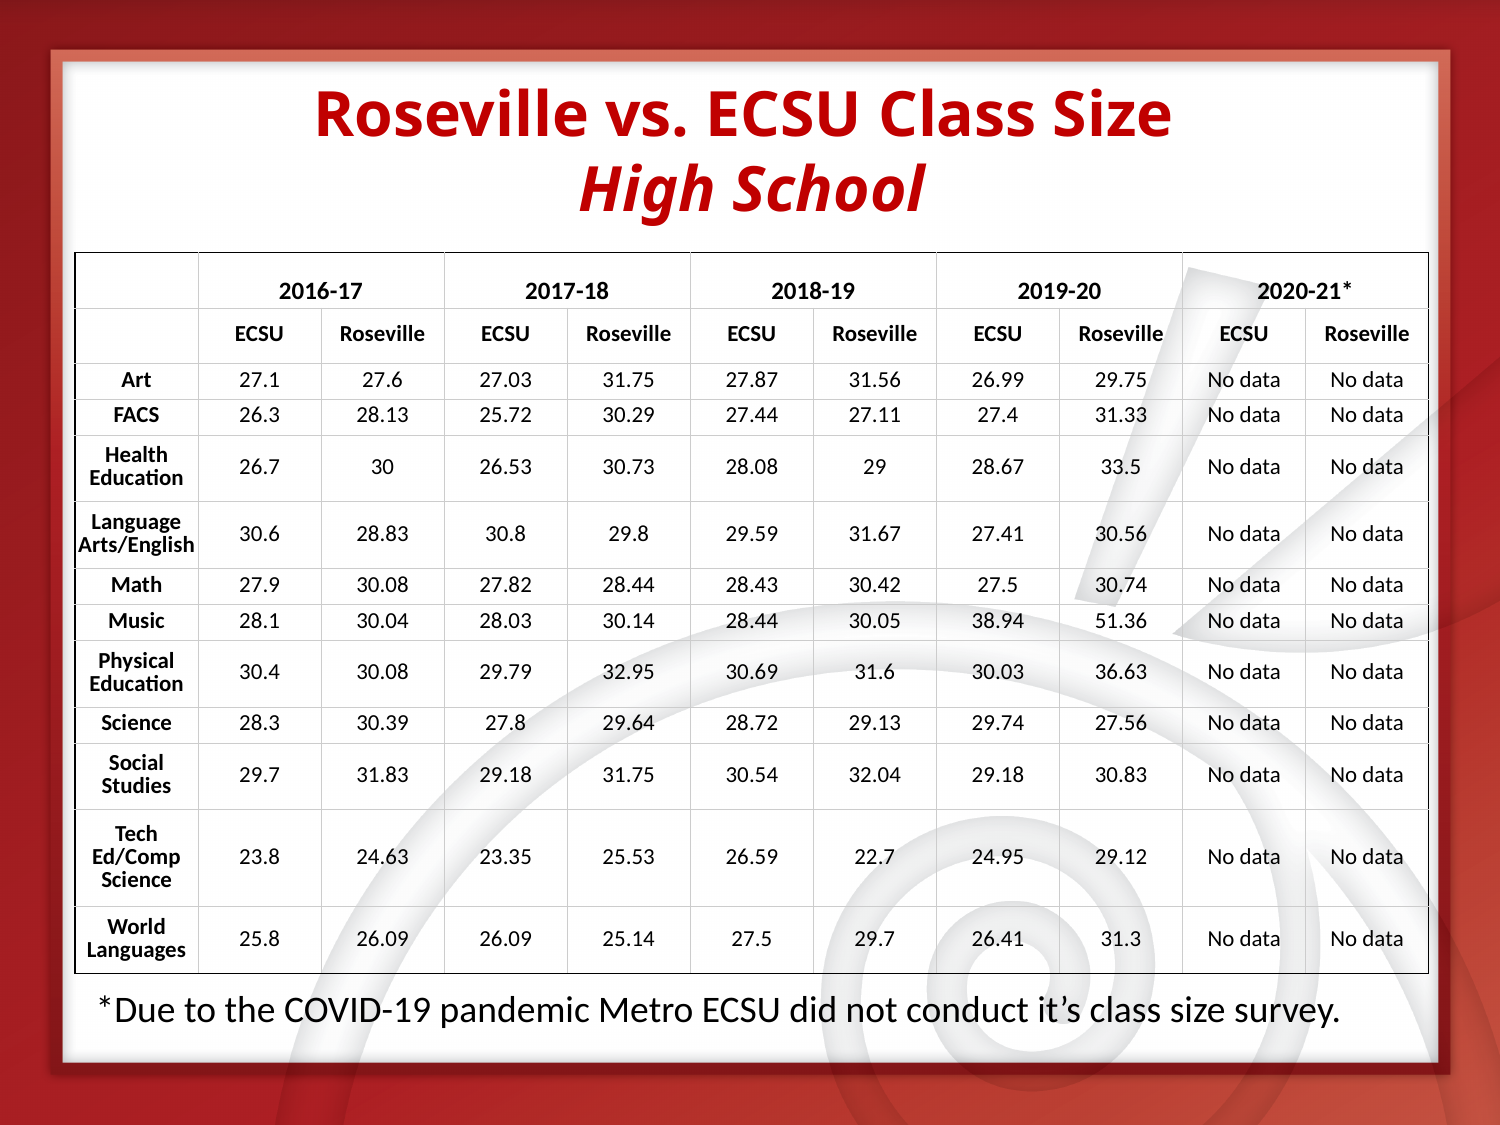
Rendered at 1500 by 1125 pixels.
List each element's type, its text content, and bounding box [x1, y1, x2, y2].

table_cell 30.08 [322, 641, 444, 707]
table_cell Social Studies [76, 744, 198, 809]
table_cell Art [76, 364, 198, 399]
table_cell 30.39 [322, 708, 444, 743]
table_cell 29.12 [1060, 810, 1182, 906]
table_cell 24.95 [937, 810, 1059, 906]
table_cell 26.09 [445, 907, 567, 973]
picture [0, 0, 1500, 107]
table_cell No data [1183, 502, 1305, 568]
table_cell 30.42 [814, 569, 936, 604]
table_cell No data [1183, 400, 1305, 435]
table_cell 27.56 [1060, 708, 1182, 743]
table_cell 29.13 [814, 708, 936, 743]
table_header [76, 253, 198, 308]
table_cell Math [76, 569, 198, 604]
table_cell Health Education [76, 436, 198, 501]
table_cell 33.5 [1060, 436, 1182, 501]
table_cell 30.83 [1060, 744, 1182, 809]
table_cell Roseville [322, 309, 444, 363]
table_cell FACS [76, 400, 198, 435]
table_cell 30.04 [322, 605, 444, 640]
table_cell 30.74 [1060, 569, 1182, 604]
table_cell ECSU [691, 309, 813, 363]
table_cell 30.54 [691, 744, 813, 809]
table_cell 32.04 [814, 744, 936, 809]
table_cell 30.6 [199, 502, 321, 568]
table_cell 31.33 [1060, 400, 1182, 435]
table_cell 28.3 [199, 708, 321, 743]
table_cell 27.5 [937, 569, 1059, 604]
table_cell 29.64 [568, 708, 690, 743]
table_cell 25.14 [568, 907, 690, 973]
table_cell 27.11 [814, 400, 936, 435]
table_cell 31.3 [1060, 907, 1182, 973]
table_cell 31.56 [814, 364, 936, 399]
table_cell 30.73 [568, 436, 690, 501]
table_cell 26.53 [445, 436, 567, 501]
table_cell 25.72 [445, 400, 567, 435]
table_cell 30.14 [568, 605, 690, 640]
table_cell No data [1183, 436, 1305, 501]
table_header 2020-21* [1183, 253, 1428, 308]
table_cell ECSU [937, 309, 1059, 363]
table_cell 27.41 [937, 502, 1059, 568]
table_cell 26.59 [691, 810, 813, 906]
table_cell 29 [814, 436, 936, 501]
picture [0, 191, 1500, 1125]
table_cell 26.7 [199, 436, 321, 501]
table_cell 23.8 [199, 810, 321, 906]
table_cell 29.8 [568, 502, 690, 568]
table_cell ECSU [199, 309, 321, 363]
table_cell No data [1306, 364, 1428, 399]
table_cell 32.95 [568, 641, 690, 707]
table_cell 26.41 [937, 907, 1059, 973]
table_header 2018-19 [691, 253, 936, 308]
table_cell Music [76, 605, 198, 640]
table_cell No data [1306, 641, 1428, 707]
table_cell 30.56 [1060, 502, 1182, 568]
table_cell 31.67 [814, 502, 936, 568]
text_box *Due to the COVID-19 pandemic Metro ECSU did not conduct it’s class size survey. [80, 977, 1367, 1038]
table_cell 29.18 [937, 744, 1059, 809]
table_cell Language Arts/English [76, 502, 198, 568]
table_header 2016-17 [199, 253, 444, 308]
table_cell 26.99 [937, 364, 1059, 399]
table_cell 30.8 [445, 502, 567, 568]
table_cell No data [1183, 708, 1305, 743]
table_cell 30.08 [322, 569, 444, 604]
table_cell 24.63 [322, 810, 444, 906]
table_cell 28.03 [445, 605, 567, 640]
table_cell 28.83 [322, 502, 444, 568]
table_cell 27.44 [691, 400, 813, 435]
table_cell Roseville [814, 309, 936, 363]
table_cell 29.18 [445, 744, 567, 809]
table_cell 28.72 [691, 708, 813, 743]
table_cell World Languages [76, 907, 198, 973]
table_cell No data [1306, 400, 1428, 435]
table_cell Roseville [1060, 309, 1182, 363]
table_cell 29.7 [814, 907, 936, 973]
table_cell Science [76, 708, 198, 743]
table_cell No data [1183, 364, 1305, 399]
table_cell 28.13 [322, 400, 444, 435]
table_cell 29.7 [199, 744, 321, 809]
table_cell 30 [322, 436, 444, 501]
table_cell 30.4 [199, 641, 321, 707]
table_cell Roseville [1306, 309, 1428, 363]
table_cell 29.79 [445, 641, 567, 707]
table_cell Roseville [568, 309, 690, 363]
table_cell 31.83 [322, 744, 444, 809]
table_cell 30.03 [937, 641, 1059, 707]
table_cell 28.44 [691, 605, 813, 640]
table_cell 36.63 [1060, 641, 1182, 707]
table_cell 28.67 [937, 436, 1059, 501]
table_header 2017-18 [445, 253, 690, 308]
table_cell No data [1306, 605, 1428, 640]
table_cell 28.44 [568, 569, 690, 604]
table_cell 23.35 [445, 810, 567, 906]
table_cell [76, 309, 198, 363]
table_cell 27.03 [445, 364, 567, 399]
table_cell No data [1183, 605, 1305, 640]
table_cell 28.43 [691, 569, 813, 604]
table_cell 22.7 [814, 810, 936, 906]
table_cell ECSU [445, 309, 567, 363]
table_cell 29.59 [691, 502, 813, 568]
table_cell 30.29 [568, 400, 690, 435]
table_cell Tech Ed/Comp Science [76, 810, 198, 906]
table_cell 26.09 [322, 907, 444, 973]
table_cell No data [1306, 708, 1428, 743]
table_cell No data [1306, 502, 1428, 568]
table_cell 27.9 [199, 569, 321, 604]
table_cell 30.69 [691, 641, 813, 707]
table_cell 30.05 [814, 605, 936, 640]
table_cell 31.75 [568, 744, 690, 809]
text_box Roseville vs. ECSU Class Size High School [0, 107, 1500, 191]
table_cell No data [1306, 744, 1428, 809]
table_cell No data [1306, 907, 1428, 973]
table_cell 27.87 [691, 364, 813, 399]
table_cell Physical Education [76, 641, 198, 707]
table_cell 27.4 [937, 400, 1059, 435]
table_cell 31.75 [568, 364, 690, 399]
table_cell No data [1183, 810, 1305, 906]
table_cell 26.3 [199, 400, 321, 435]
table_cell 27.5 [691, 907, 813, 973]
table_cell No data [1306, 436, 1428, 501]
table_cell 28.08 [691, 436, 813, 501]
table_cell 29.75 [1060, 364, 1182, 399]
table_cell 28.1 [199, 605, 321, 640]
table_cell 27.8 [445, 708, 567, 743]
table_cell No data [1183, 907, 1305, 973]
table_cell No data [1183, 569, 1305, 604]
table_cell 25.53 [568, 810, 690, 906]
table_cell No data [1306, 569, 1428, 604]
table_cell No data [1306, 810, 1428, 906]
table_cell 31.6 [814, 641, 936, 707]
table_cell No data [1183, 744, 1305, 809]
table_cell No data [1183, 641, 1305, 707]
table_cell 27.82 [445, 569, 567, 604]
table_cell ECSU [1183, 309, 1305, 363]
table_cell 29.74 [937, 708, 1059, 743]
table_cell 25.8 [199, 907, 321, 973]
table_cell 27.1 [199, 364, 321, 399]
table_header 2019-20 [937, 253, 1182, 308]
table_cell 27.6 [322, 364, 444, 399]
table_cell 51.36 [1060, 605, 1182, 640]
table_cell 38.94 [937, 605, 1059, 640]
